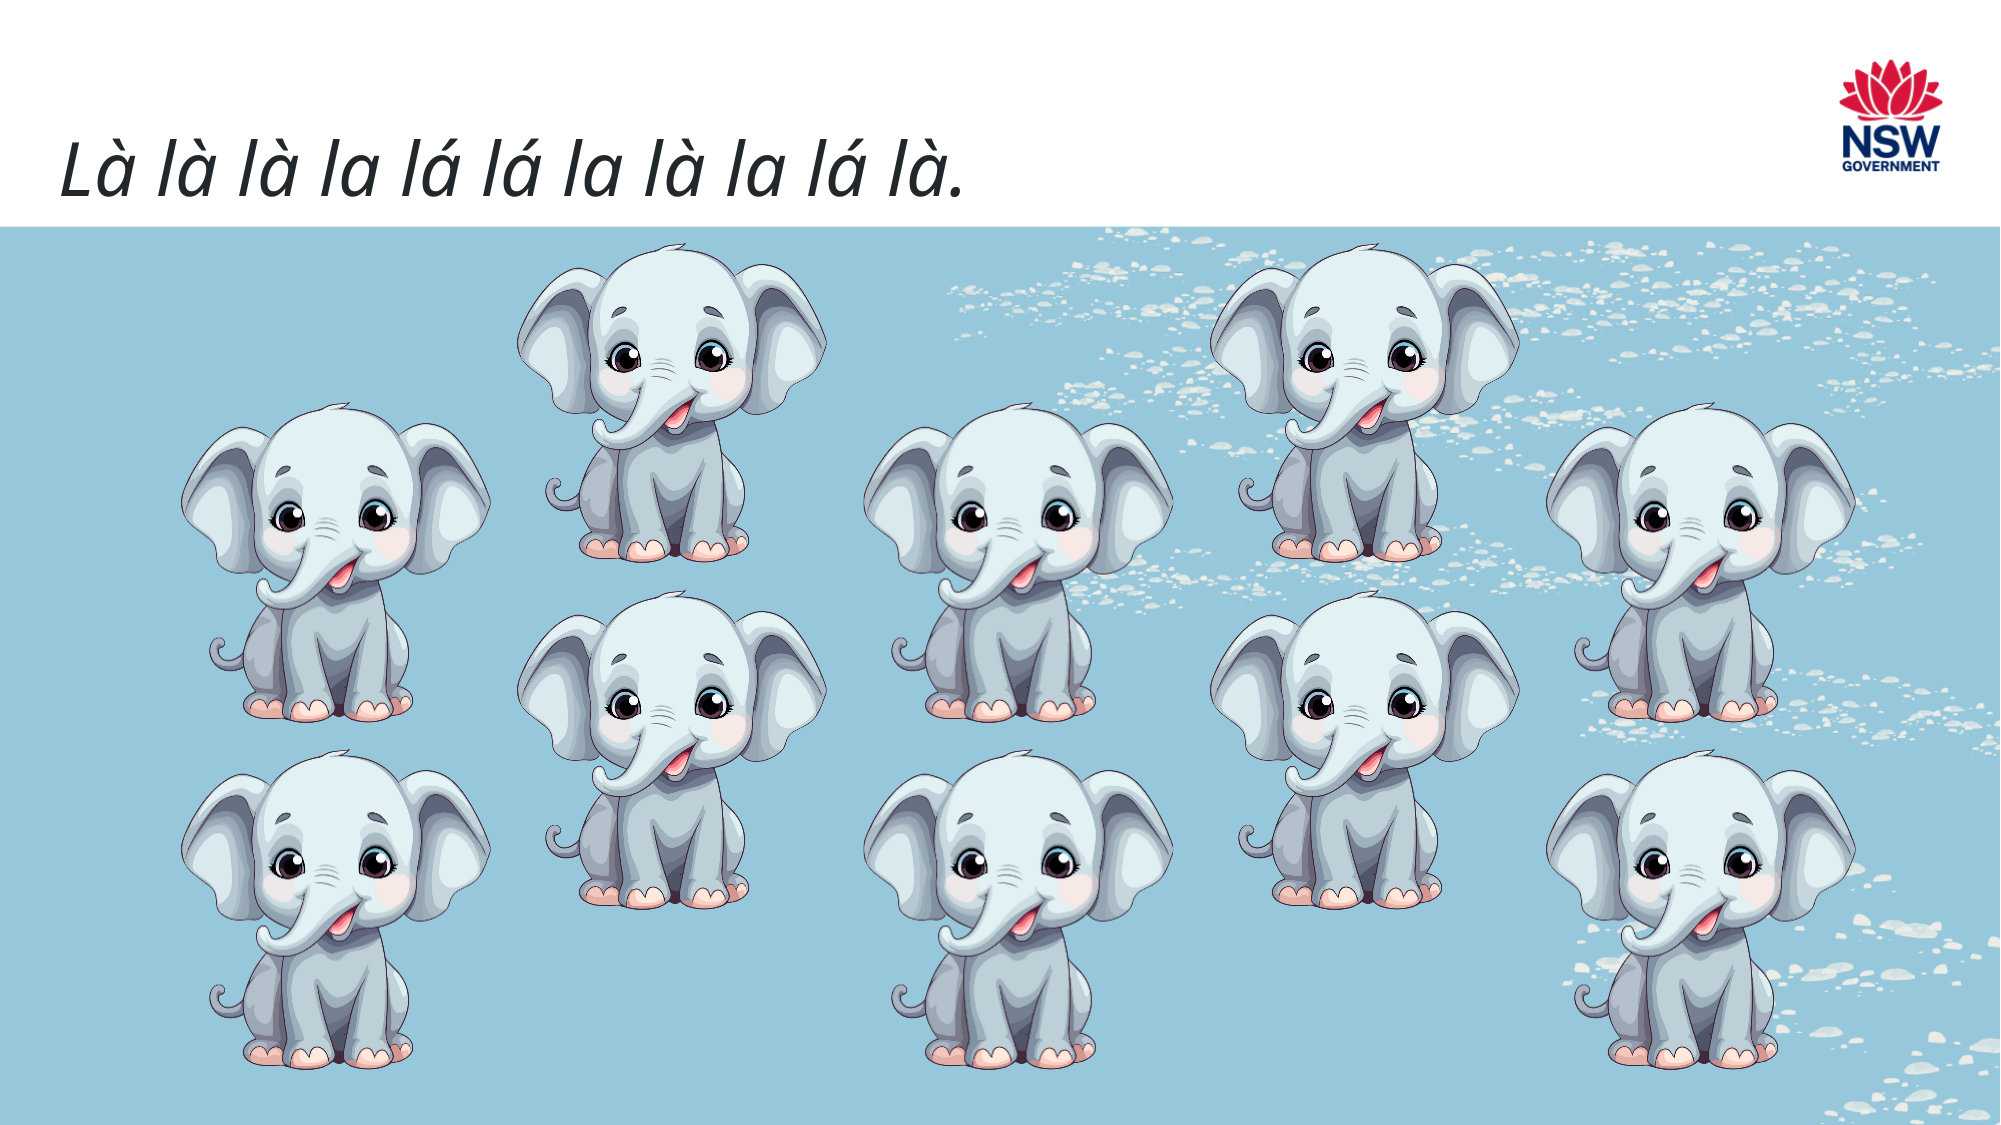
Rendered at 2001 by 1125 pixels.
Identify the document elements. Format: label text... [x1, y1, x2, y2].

list Là là là la lá lá la là la lá là. [59, 161, 1713, 212]
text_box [0, 226, 2000, 1125]
picture [1839, 59, 1943, 172]
